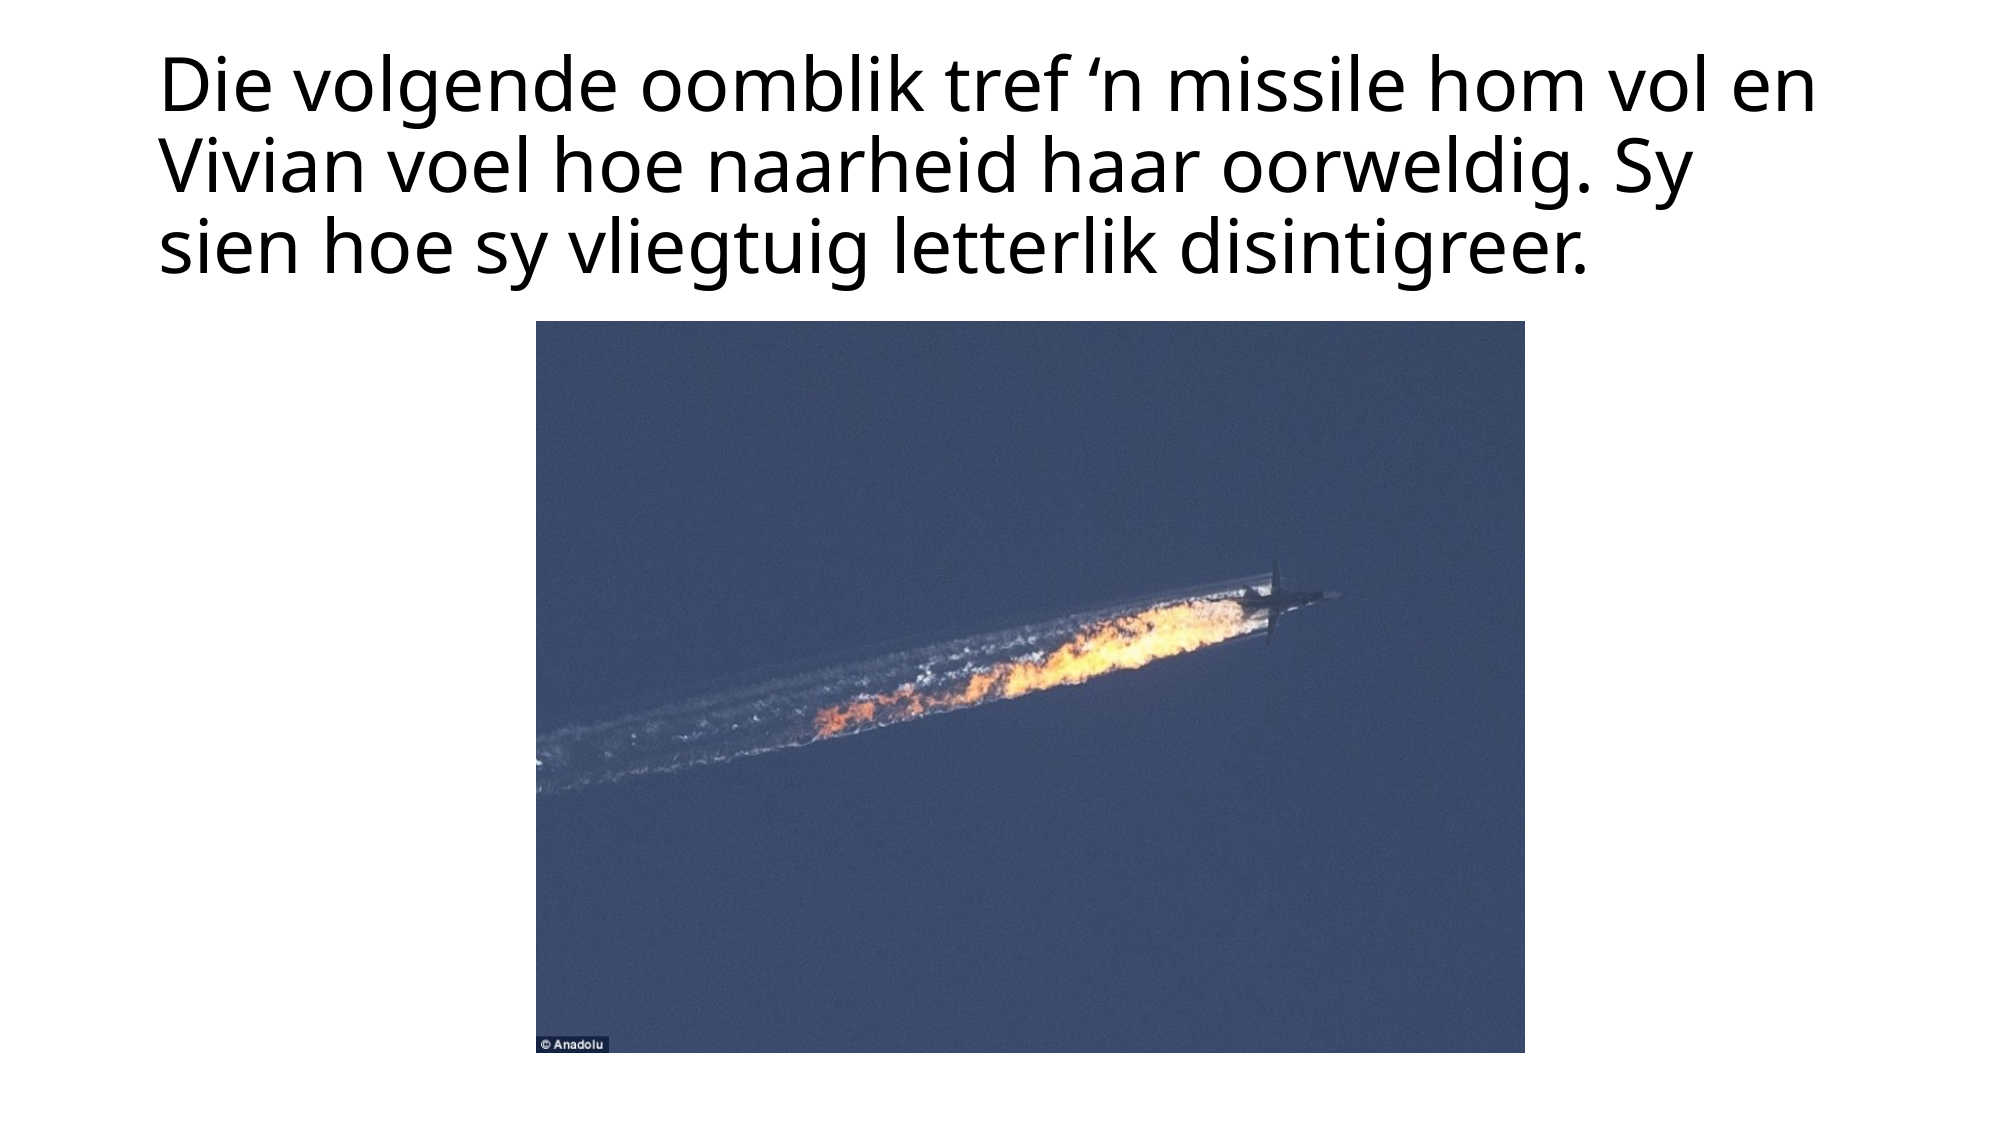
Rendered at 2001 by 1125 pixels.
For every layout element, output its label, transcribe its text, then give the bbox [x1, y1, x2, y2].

title Die volgende oomblik tref ‘n missile hom vol en Vivian voel hoe naarheid haar oorweldig. Sy sien hoe sy vliegtuig letterlik disintigreer. [143, 104, 1869, 322]
picture [536, 321, 1525, 1053]
